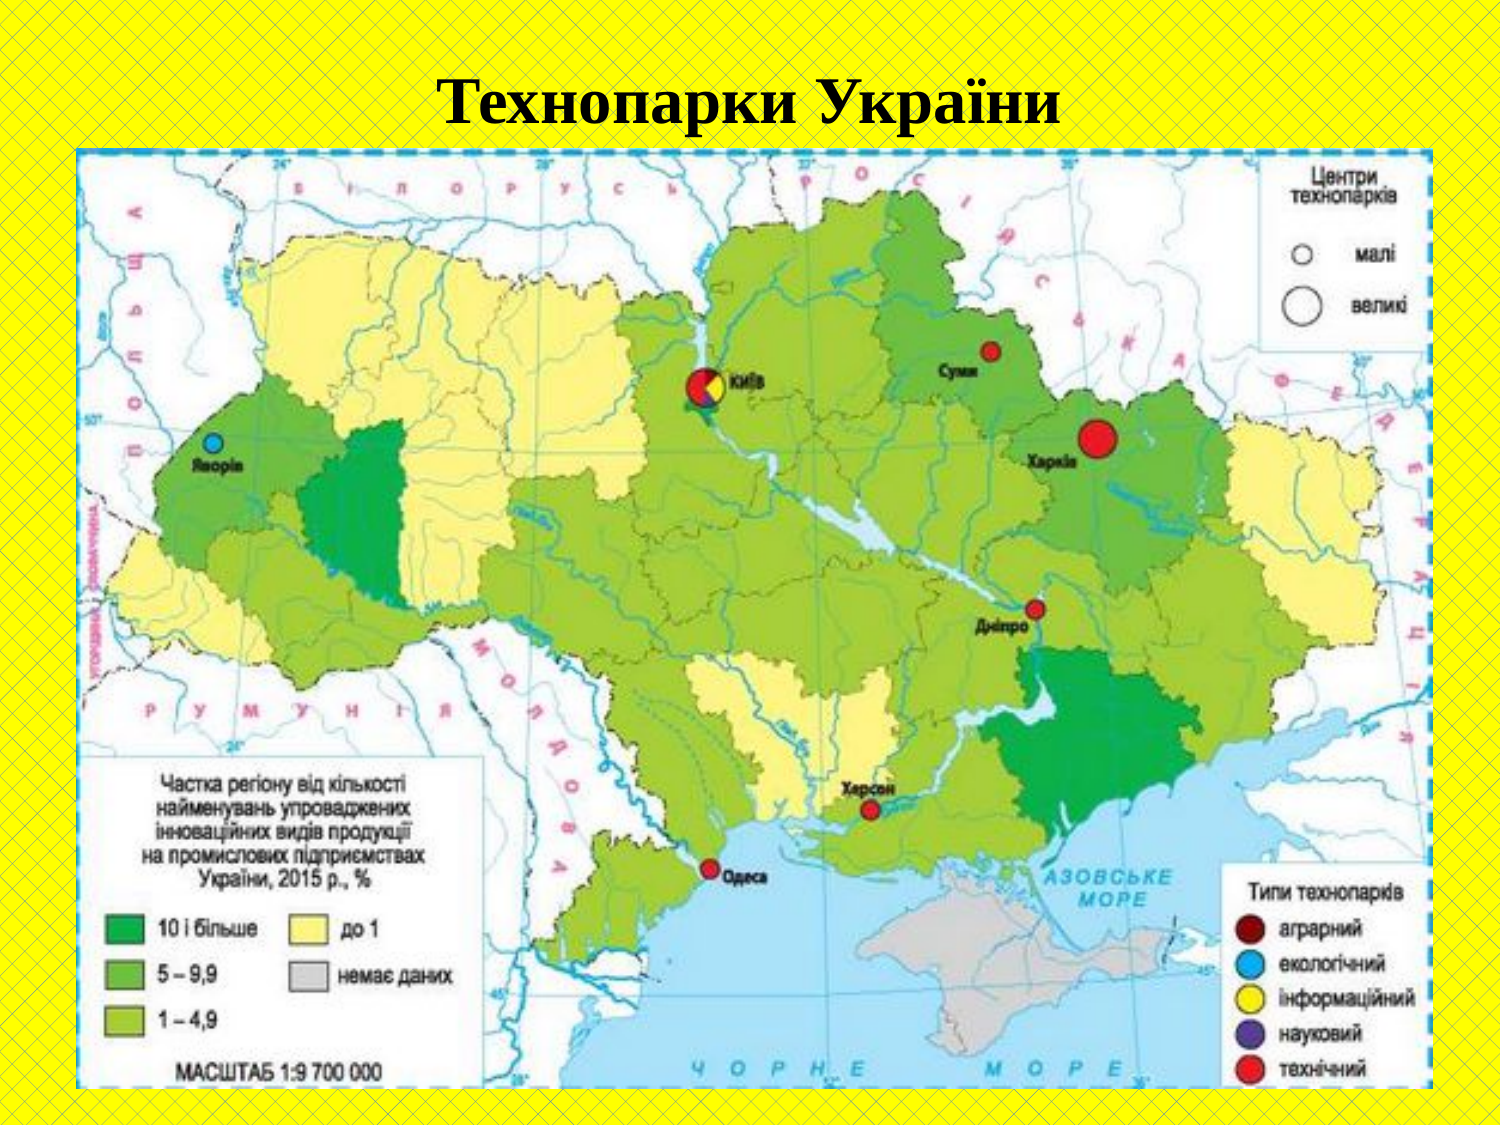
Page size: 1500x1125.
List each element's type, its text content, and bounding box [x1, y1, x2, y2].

picture [76, 148, 1433, 1090]
title Технопарки України [75, 45, 1425, 148]
